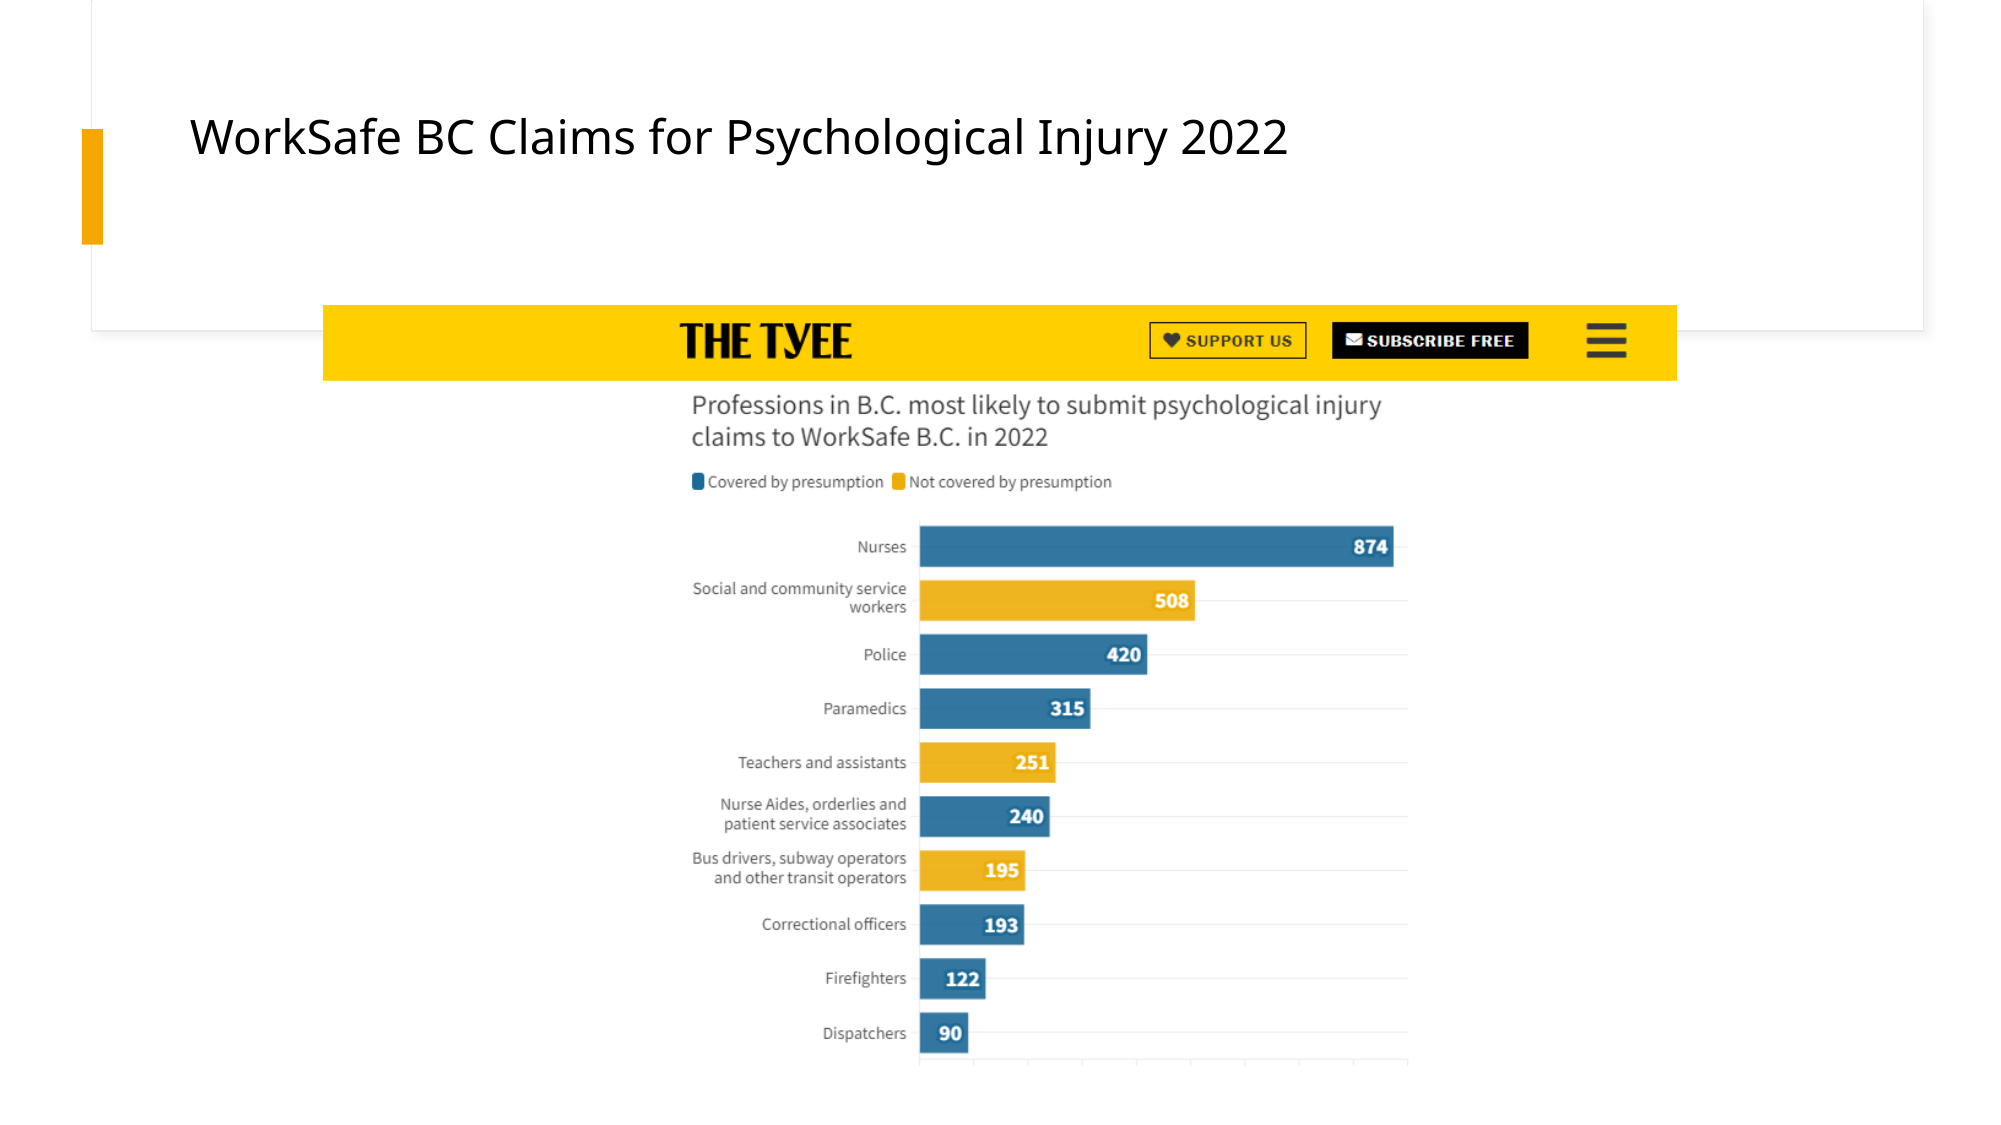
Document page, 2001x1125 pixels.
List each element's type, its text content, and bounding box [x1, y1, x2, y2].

title WorkSafe BC Claims for Psychological Injury 2022 [174, 105, 1825, 174]
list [323, 305, 1677, 1066]
